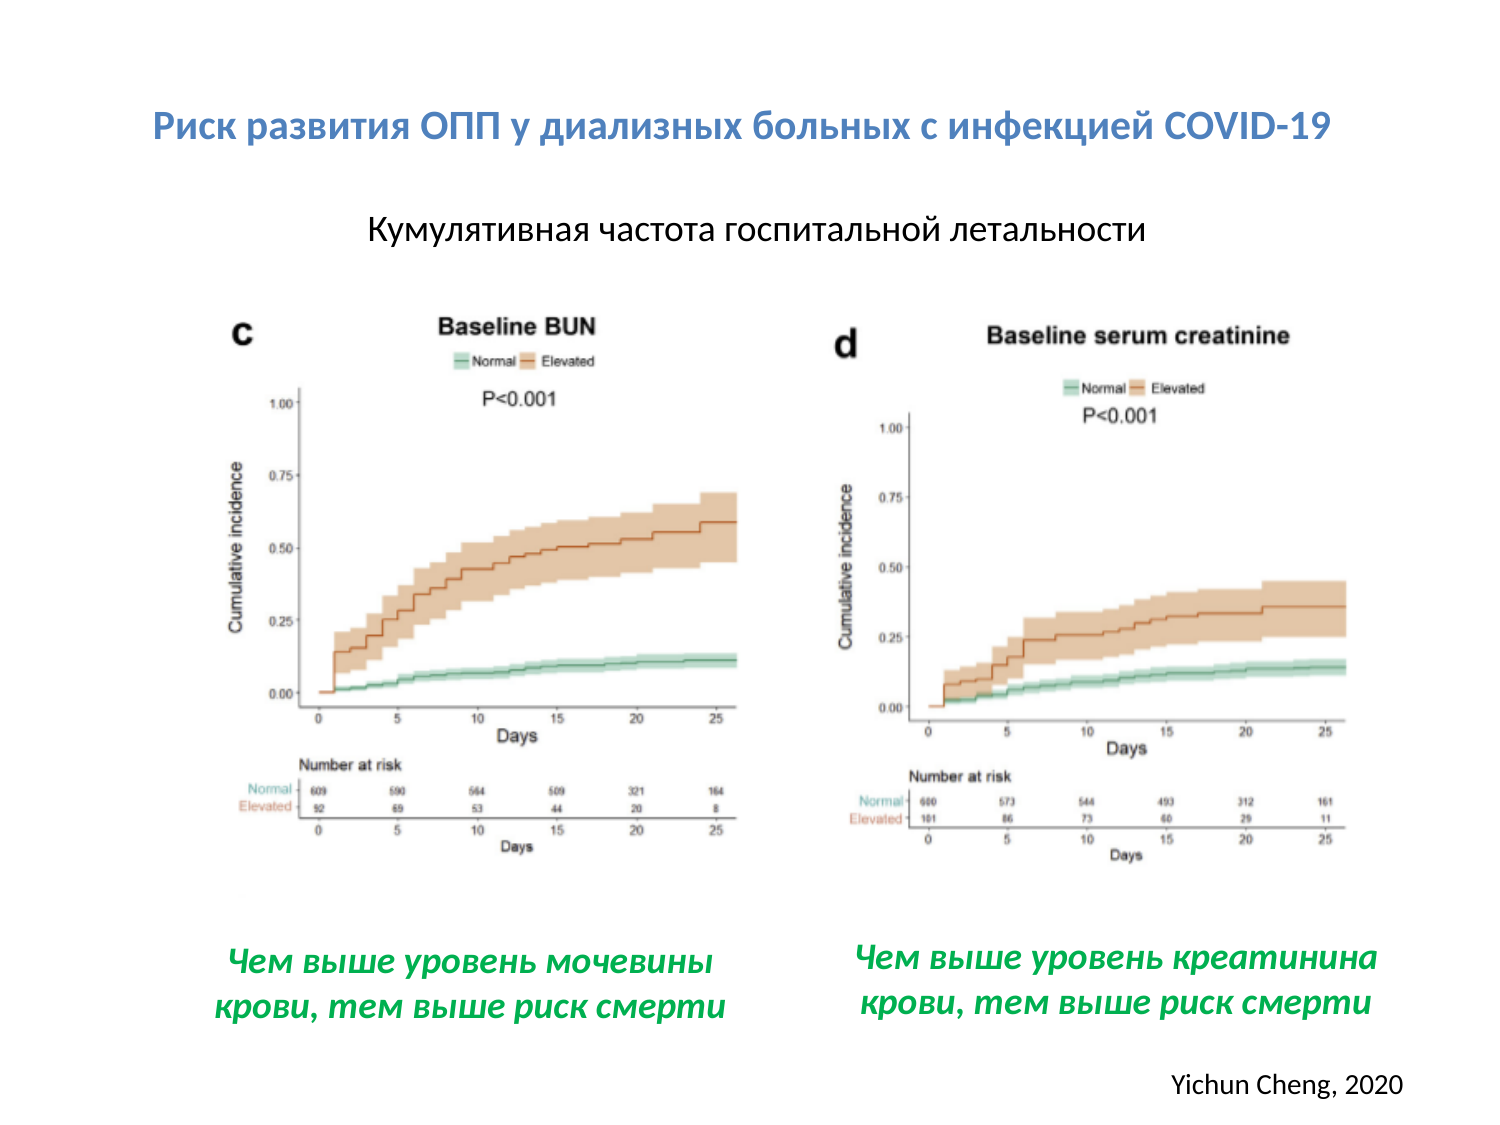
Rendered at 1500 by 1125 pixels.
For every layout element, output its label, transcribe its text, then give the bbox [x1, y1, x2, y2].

text_box Риск развития ОПП у диализных больных с инфекцией COVID-19 [121, 90, 1363, 155]
text_box Чем выше уровень креатинина крови, тем выше риск смерти [832, 924, 1400, 1030]
text_box Чем выше уровень мочевины крови, тем выше риск смерти [186, 928, 754, 1034]
picture [199, 302, 757, 898]
text_box Кумулятивная частота госпитальной летальности [218, 196, 1306, 256]
picture [808, 290, 1389, 888]
text_box Yichun Cheng, 2020 [1128, 1057, 1447, 1108]
